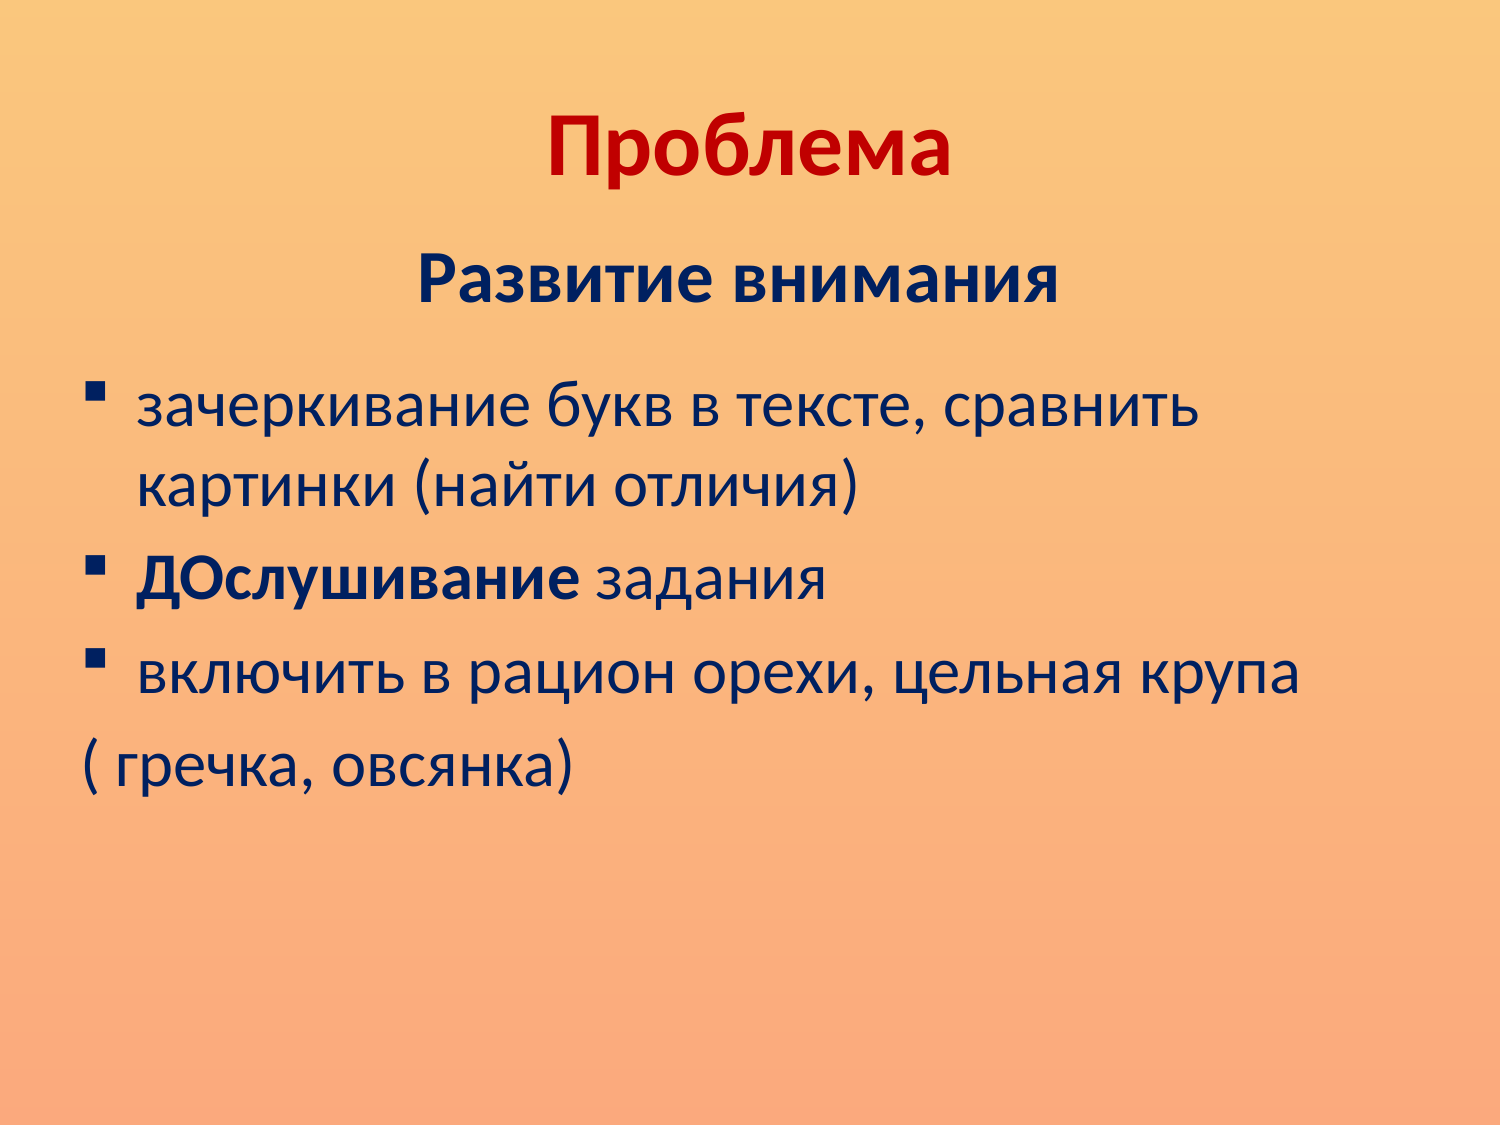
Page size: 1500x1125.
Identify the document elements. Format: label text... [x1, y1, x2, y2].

list Развитие внимания зачеркивание букв в тексте, сравнить картинки (найти отличия) ДОслушивание задания включить в рацион орехи, цельная крупа ( гречка, овсянка) [64, 219, 1415, 911]
title Проблема [75, 45, 1425, 233]
